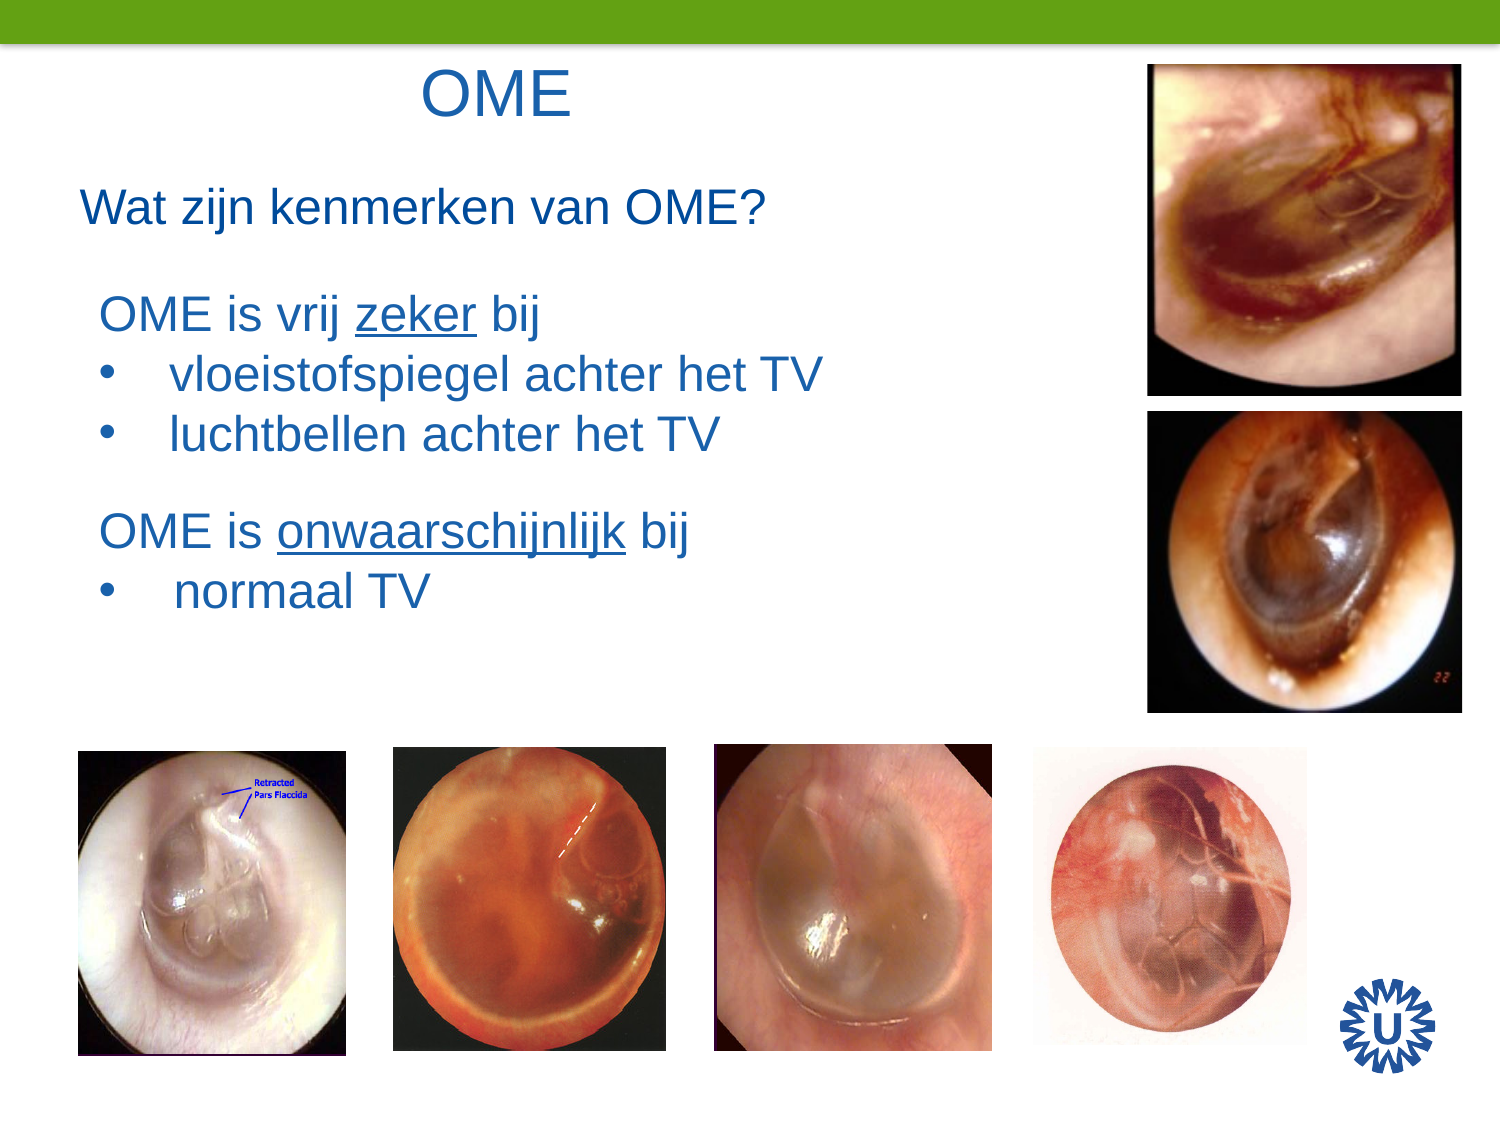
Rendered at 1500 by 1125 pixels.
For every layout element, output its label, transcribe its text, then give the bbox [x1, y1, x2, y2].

picture [713, 744, 992, 1051]
title OME [139, 42, 854, 231]
text_box Wat zijn kenmerken van OME? [64, 167, 782, 243]
picture [1147, 64, 1463, 396]
picture [392, 746, 667, 1051]
picture [77, 751, 346, 1056]
picture [1147, 410, 1463, 714]
text_box OME is onwaarschijnlijk bij normaal TV [83, 491, 834, 627]
picture [1321, 960, 1454, 1092]
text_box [1033, 746, 1307, 1045]
text_box OME is vrij zeker bij vloeistofspiegel achter het TV luchtbellen achter het TV [84, 273, 1097, 469]
